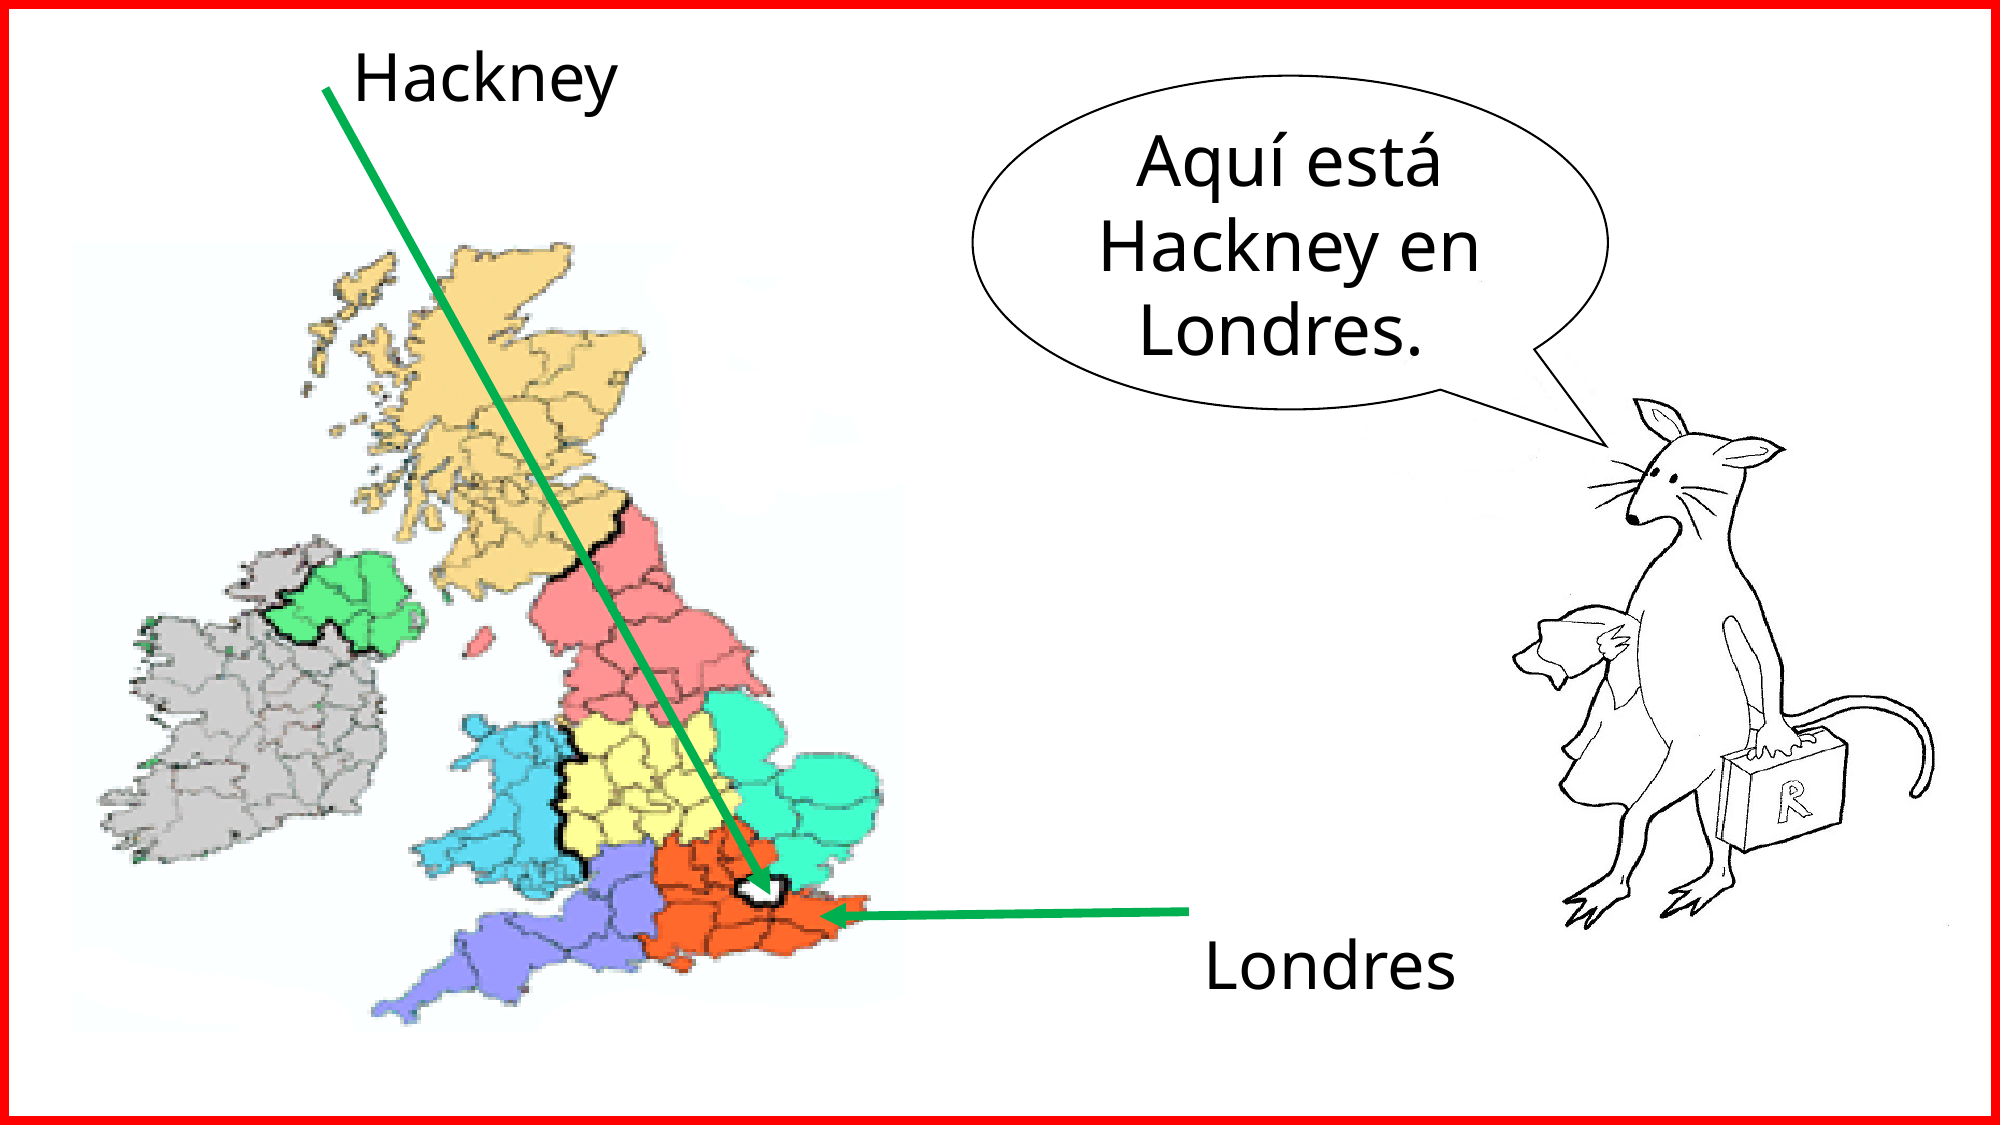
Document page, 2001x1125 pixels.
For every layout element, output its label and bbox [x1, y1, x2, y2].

text_box [325, 88, 771, 896]
picture [1305, 271, 1983, 951]
text_box [819, 911, 1189, 917]
picture [71, 222, 905, 1032]
text_box [0, 0, 2000, 1125]
